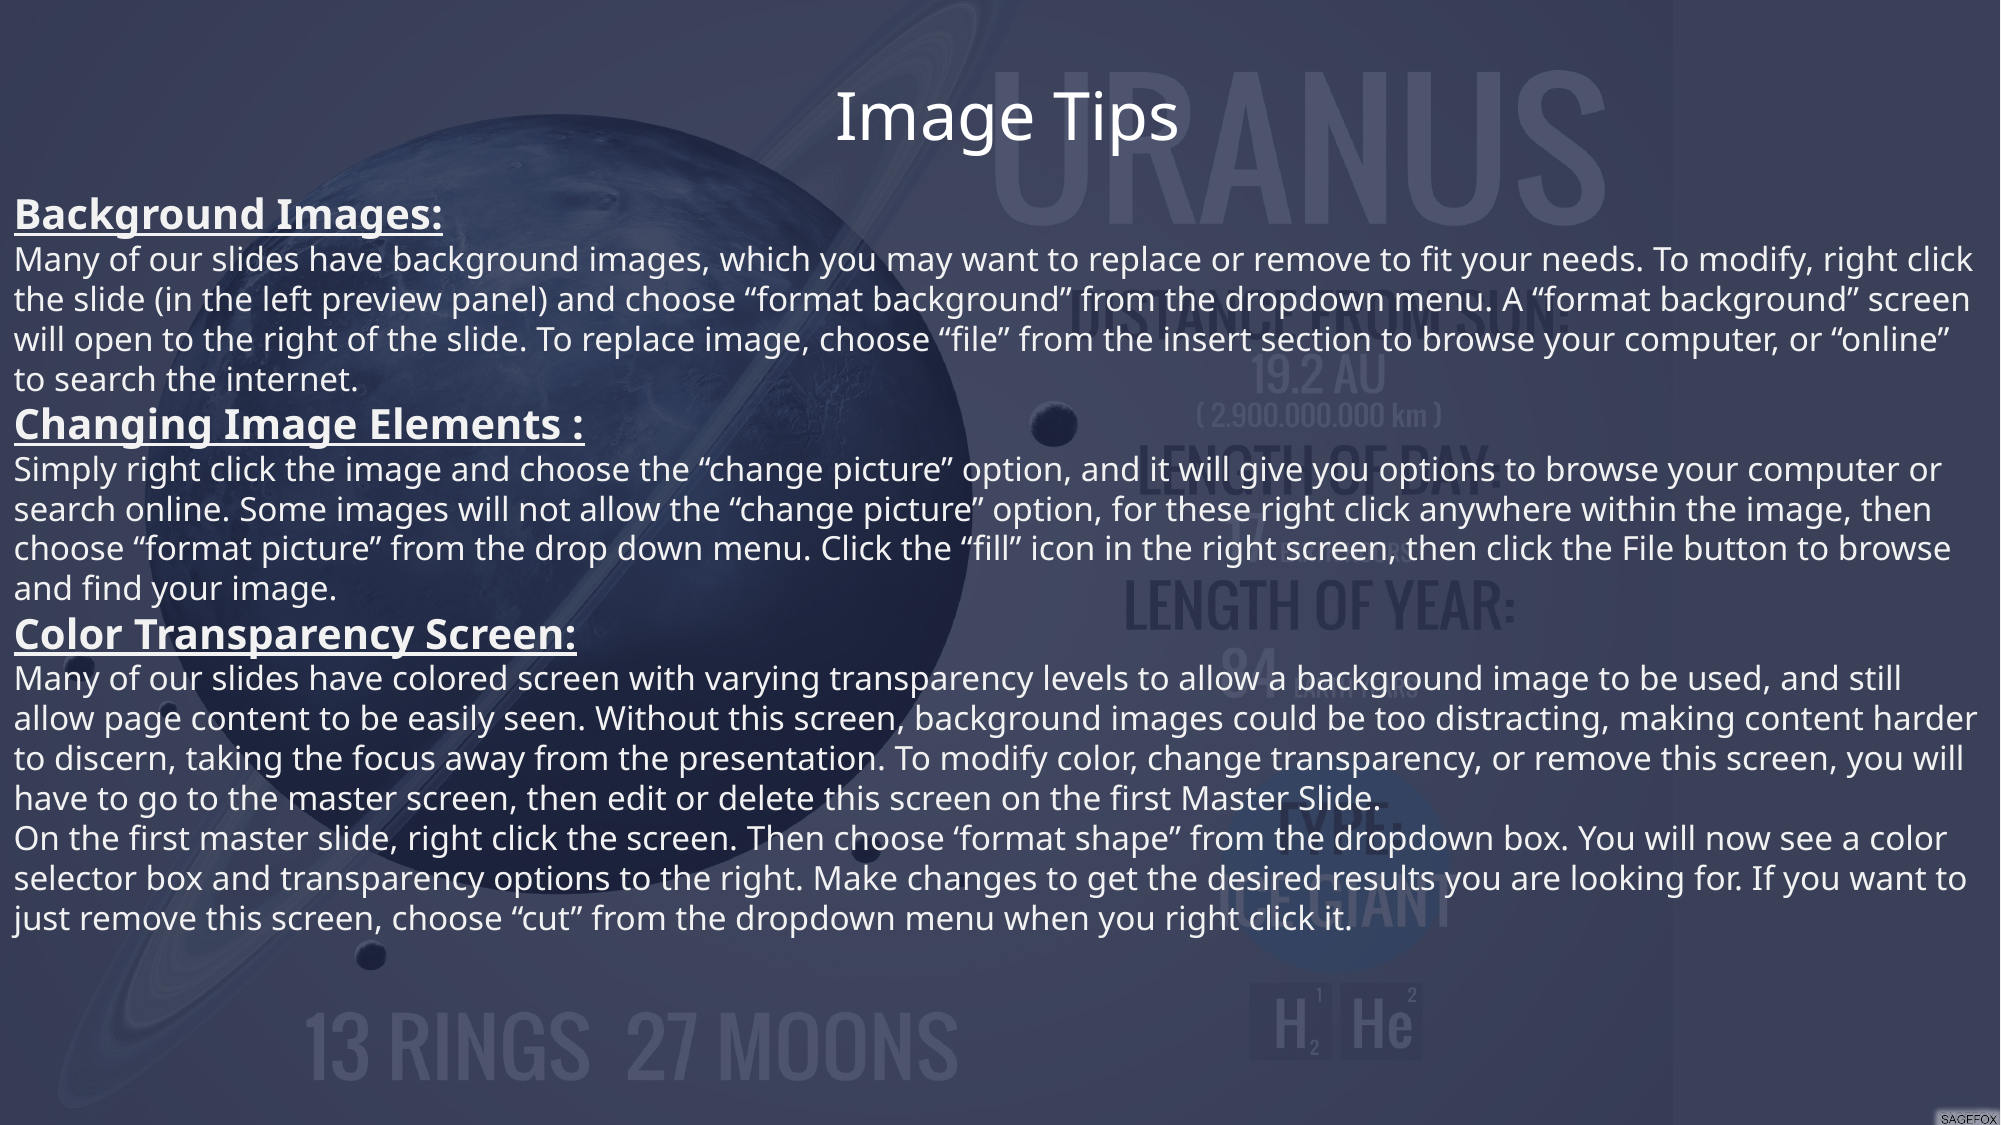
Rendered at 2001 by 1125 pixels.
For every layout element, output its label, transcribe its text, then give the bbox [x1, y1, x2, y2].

picture [1938, 1114, 1999, 1125]
title Image Tips [597, 59, 1420, 177]
text_box Background Images: Many of our slides have background images, which you may want to replace or remove to fit your needs. To modify, right click the slide (in the left preview panel) and choose “format background” from the dropdown menu. A “format background” screen will open to the right of the slide. To replace image, choose “file” from the insert section to browse your computer, or “online” to search the internet. Changing Image Elements : Simply right click the image and choose the “change picture” option, and it will give you options to browse your computer or search online. Some images will not allow the “change picture” option, for these right click anywhere within the image, then choose “format picture” from the drop down menu. Click the “fill” icon in the right screen, then click the File button to browse and find your image. Color Transparency Screen: Many of our slides have colored screen with varying transparency levels to allow a background image to be used, and still allow page content to be easily seen. Without this screen, background images could be too distracting, making content harder to discern, taking the focus away from the presentation. To modify color, change transparency, or remove this screen, you will have to go to the master screen, then edit or delete this screen on the first Master Slide. On the first master slide, right click the screen. Then choose ‘format shape” from the dropdown box. You will now see a color selector box and transparency options to the right. Make changes to get the desired results you are looking for. If you want to just remove this screen, choose “cut” from the dropdown menu when you right click it. [0, 0, 2000, 1125]
